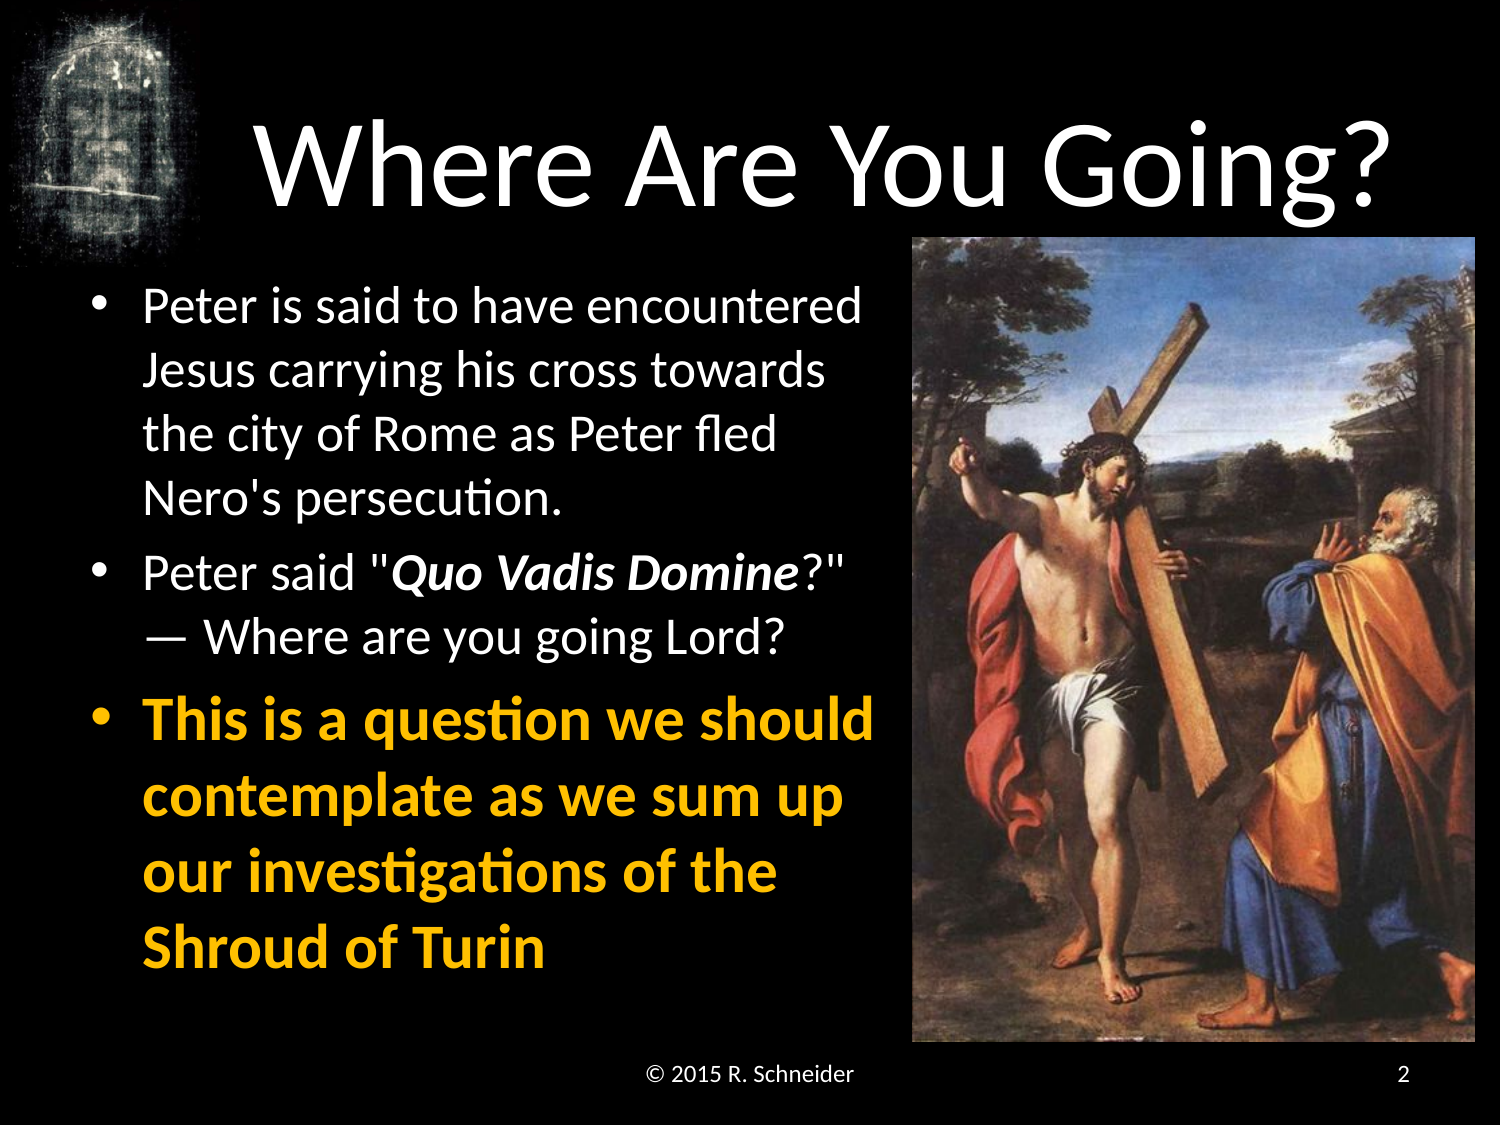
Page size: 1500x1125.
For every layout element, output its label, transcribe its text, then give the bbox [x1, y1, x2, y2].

slide_number 2 [1074, 1050, 1425, 1103]
picture [0, 0, 200, 267]
title Where Are You Going? [150, 62, 1500, 250]
list Peter is said to have encountered Jesus carrying his cross towards the city of Rome as Peter fled Nero's persecution. Peter said "Quo Vadis Domine?" — Where are you going Lord? This is a question we should contemplate as we sum up our investigations of the Shroud of Turin [75, 262, 907, 1005]
footer © 2015 R. Schneider [512, 1042, 988, 1103]
picture [912, 237, 1476, 1042]
